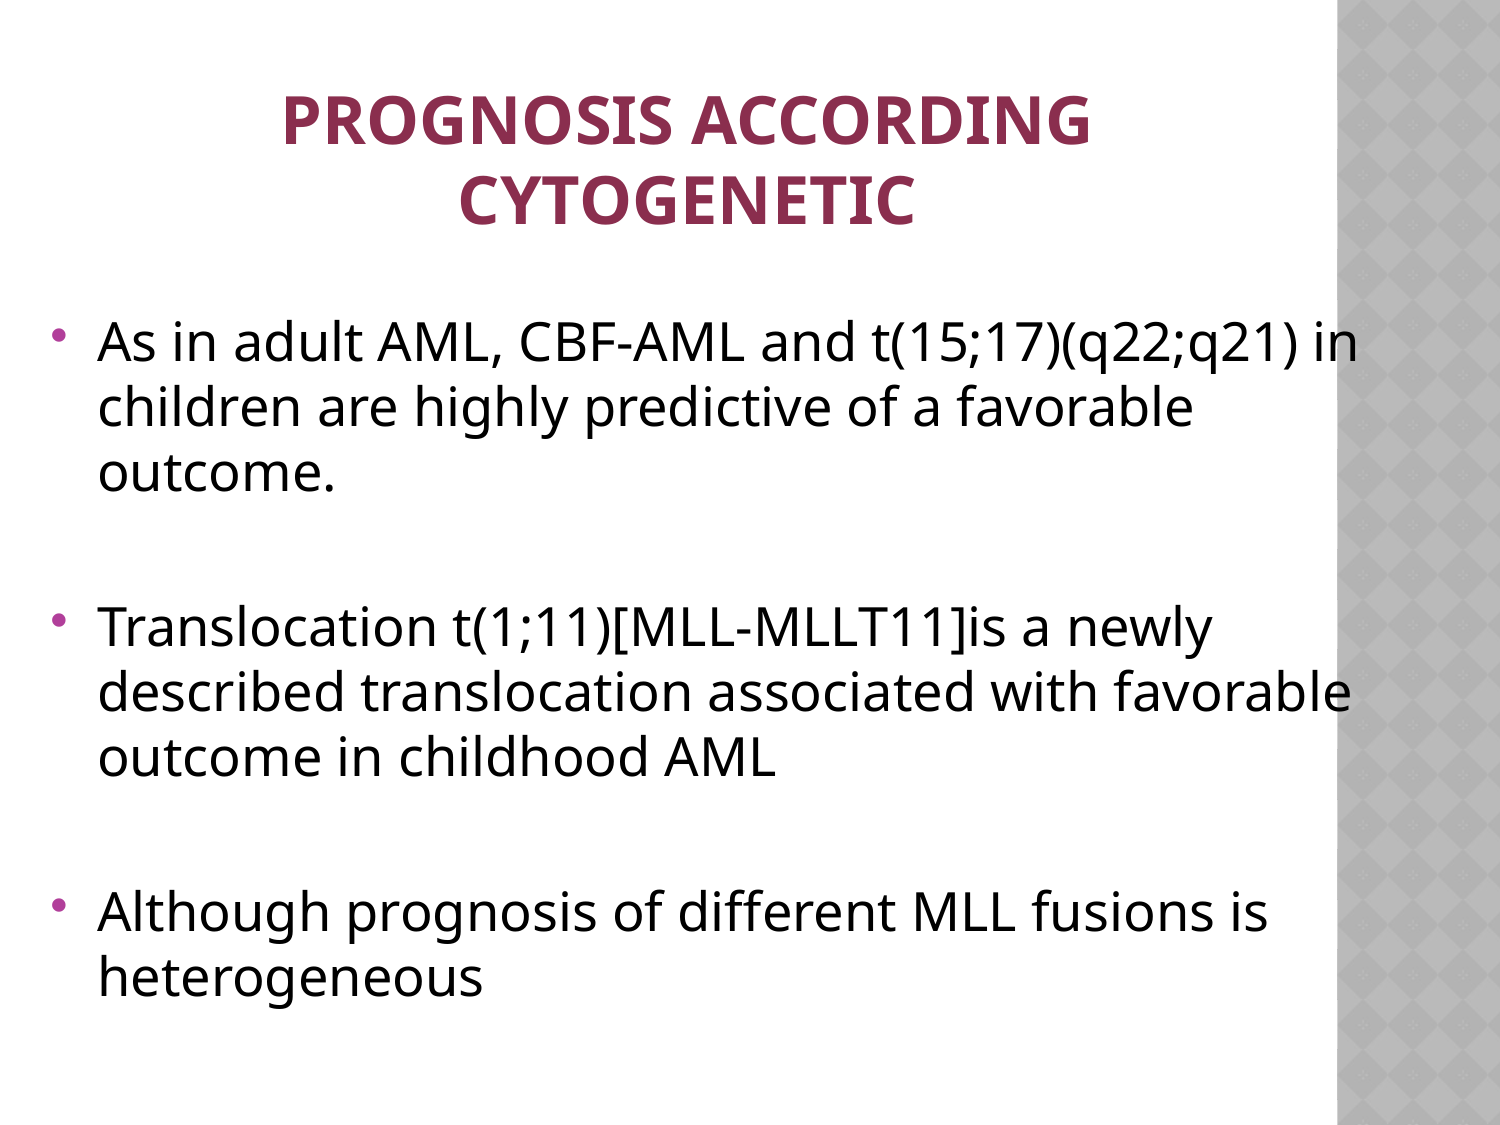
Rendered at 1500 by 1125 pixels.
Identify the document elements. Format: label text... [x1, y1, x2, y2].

list As in adult AML, CBF-AML and t(15;17)(q22;q21) in children are highly predictive of a favorable outcome. Translocation t(1;11)[MLL-MLLT11]is a newly described translocation associated with favorable outcome in childhood AML Although prognosis of different MLL fusions is heterogeneous [37, 299, 1463, 1062]
title Prognosis according cytogenetic [75, 99, 1300, 238]
